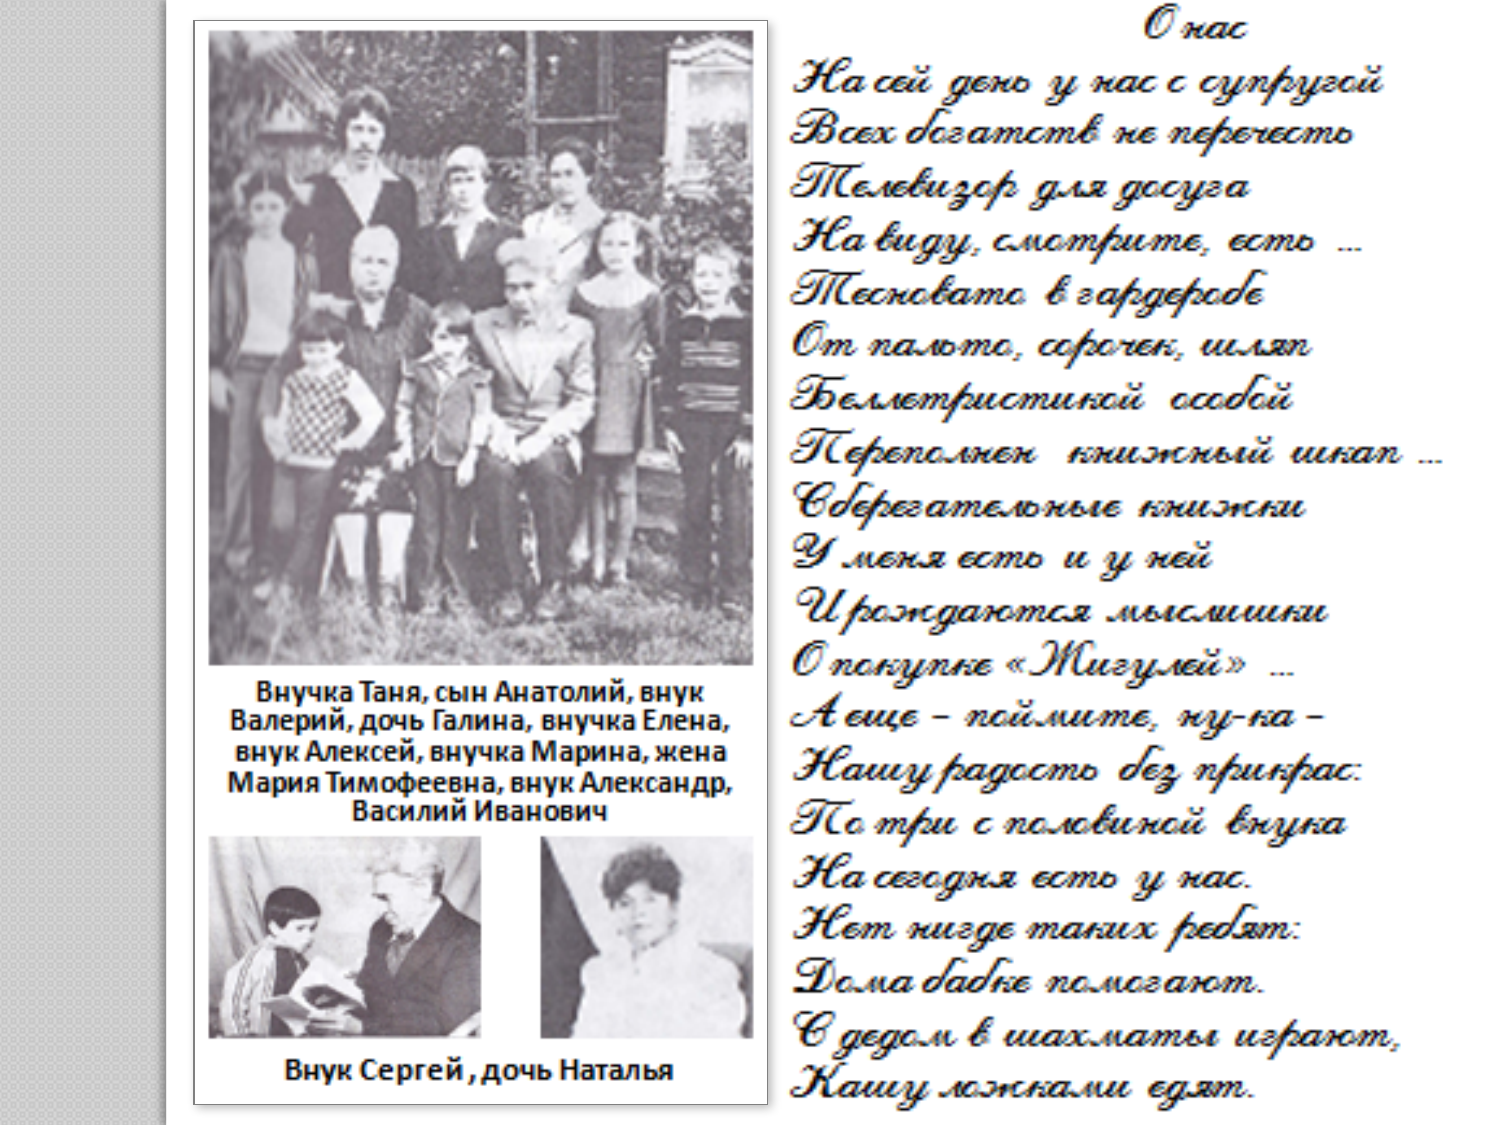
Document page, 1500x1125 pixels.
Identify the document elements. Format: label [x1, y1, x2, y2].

picture [194, 21, 768, 1104]
picture [785, 0, 1459, 1125]
